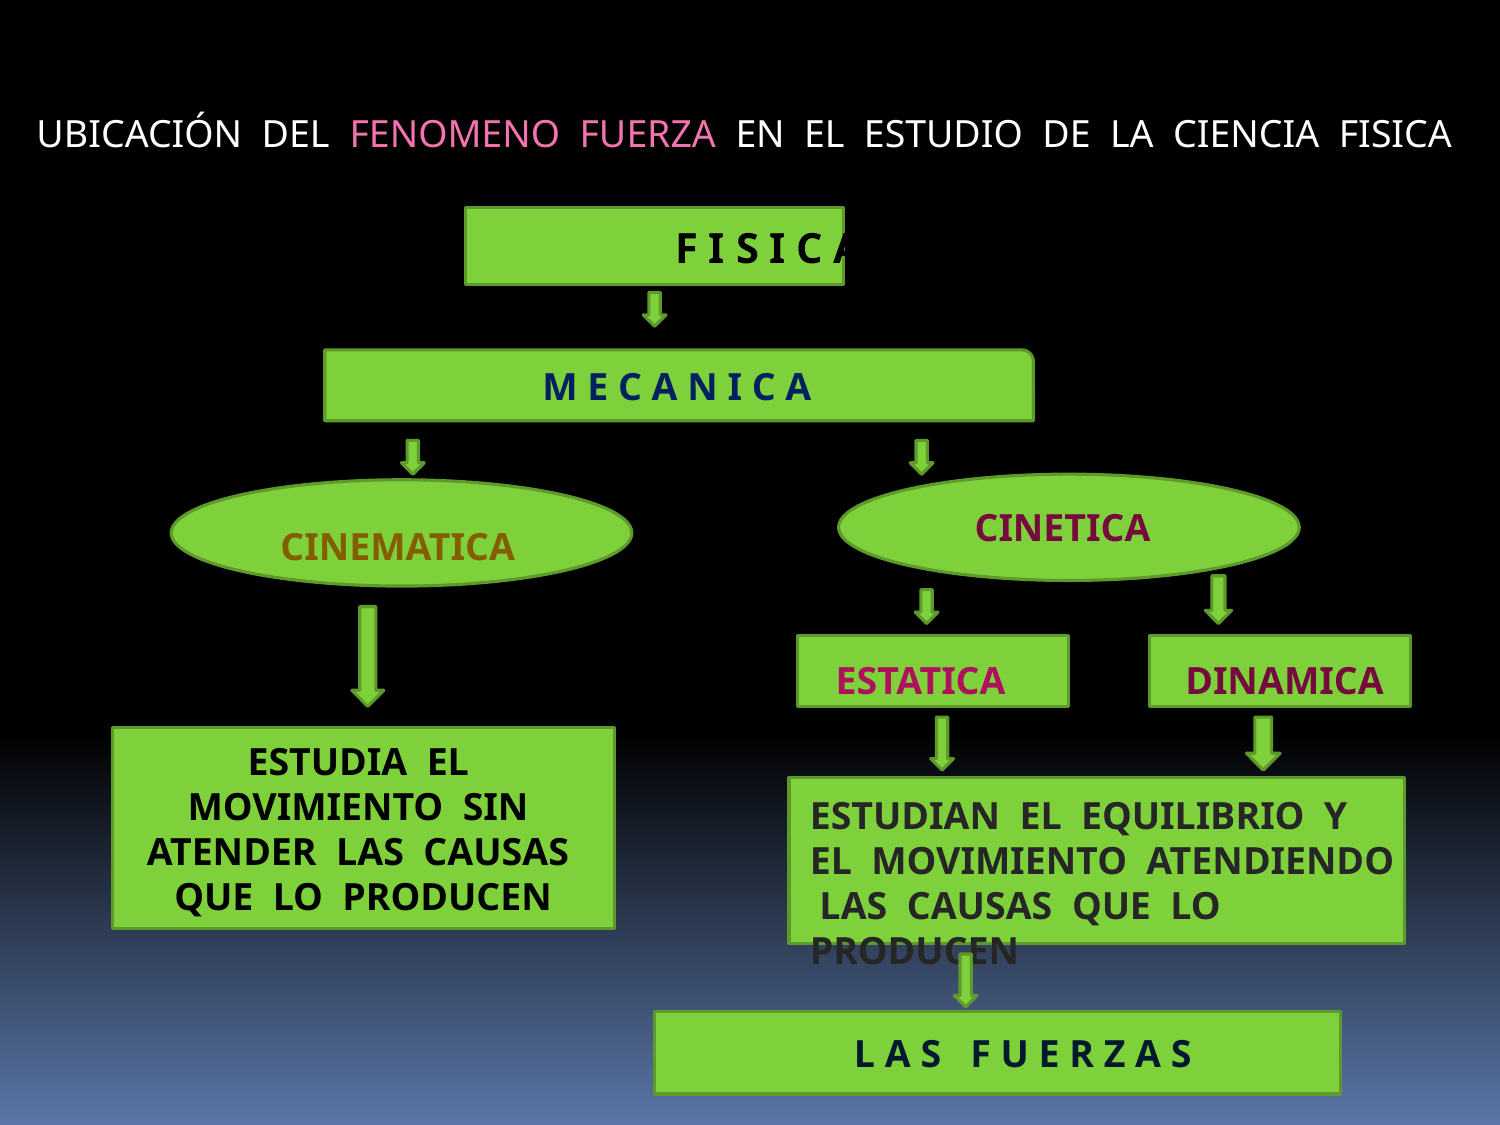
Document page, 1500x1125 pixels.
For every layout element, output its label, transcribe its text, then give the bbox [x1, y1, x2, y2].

text_box [913, 588, 940, 625]
text_box [929, 715, 955, 772]
text_box [1245, 715, 1282, 772]
text_box [653, 1010, 1342, 1096]
text_box [350, 604, 386, 708]
text_box [1203, 574, 1234, 625]
text_box [908, 438, 935, 476]
text_box [464, 206, 845, 214]
text_box CINEMATICA [265, 515, 538, 575]
text_box [464, 280, 845, 286]
text_box [641, 290, 668, 328]
text_box [787, 776, 1406, 945]
text_box L A S F U E R Z A S [702, 1022, 1258, 1083]
text_box [796, 634, 1070, 708]
text_box F I S I C A [208, 214, 965, 280]
text_box M E C A N I C A [323, 348, 1036, 423]
text_box [952, 952, 979, 1009]
text_box [837, 472, 1301, 583]
text_box ESTUDIAN EL EQUILIBRIO Y EL MOVIMIENTO ATENDIENDO LAS CAUSAS QUE LO PRODUCEN [795, 784, 1411, 980]
text_box UBICACIÓN DEL FENOMENO FUERZA EN EL ESTUDIO DE LA CIENCIA FISICA [21, 102, 1468, 162]
text_box [1148, 634, 1412, 708]
text_box [169, 478, 634, 588]
text_box DINAMICA [1170, 649, 1408, 709]
text_box [400, 438, 426, 476]
text_box ESTATICA [820, 649, 1034, 709]
text_box CINETICA [959, 497, 1232, 557]
text_box ESTUDIA EL MOVIMIENTO SIN ATENDER LAS CAUSAS QUE LO PRODUCEN [111, 726, 616, 930]
